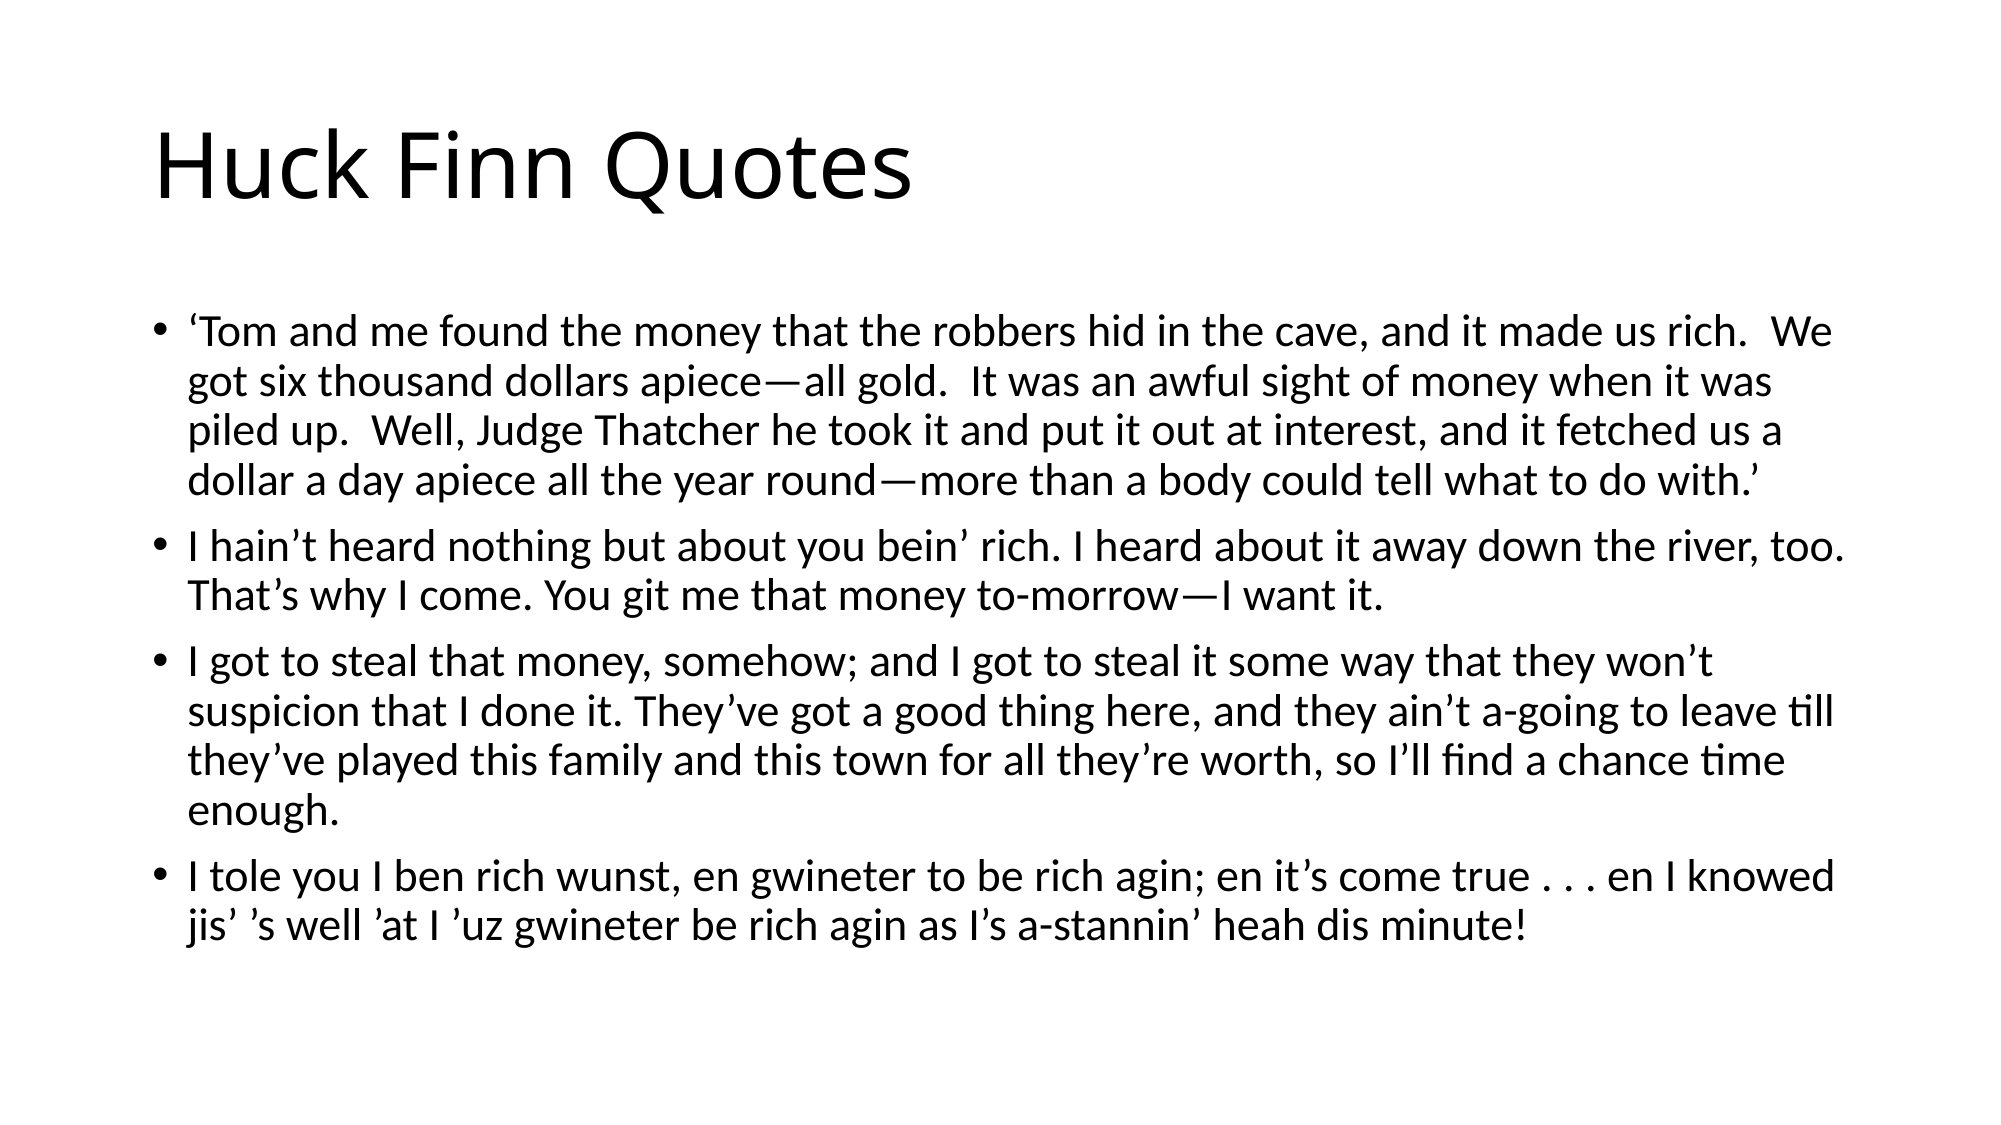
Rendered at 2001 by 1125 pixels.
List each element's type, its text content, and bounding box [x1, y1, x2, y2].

list ‘Tom and me found the money that the robbers hid in the cave, and it made us rich. We got six thousand dollars apiece—all gold. It was an awful sight of money when it was piled up. Well, Judge Thatcher he took it and put it out at interest, and it fetched us a dollar a day apiece all the year round—more than a body could tell what to do with.’ I hain’t heard nothing but about you bein’ rich. I heard about it away down the river, too. That’s why I come. You git me that money to-morrow—I want it. I got to steal that money, somehow; and I got to steal it some way that they won’t suspicion that I done it. They’ve got a good thing here, and they ain’t a-going to leave till they’ve played this family and this town for all they’re worth, so I’ll find a chance time enough. I tole you I ben rich wunst, en gwineter to be rich agin; en it’s come true . . . en I knowed jis’ ’s well ’at I ’uz gwineter be rich agin as I’s a-stannin’ heah dis minute! [137, 299, 1863, 1014]
title Huck Finn Quotes [137, 59, 1863, 278]
